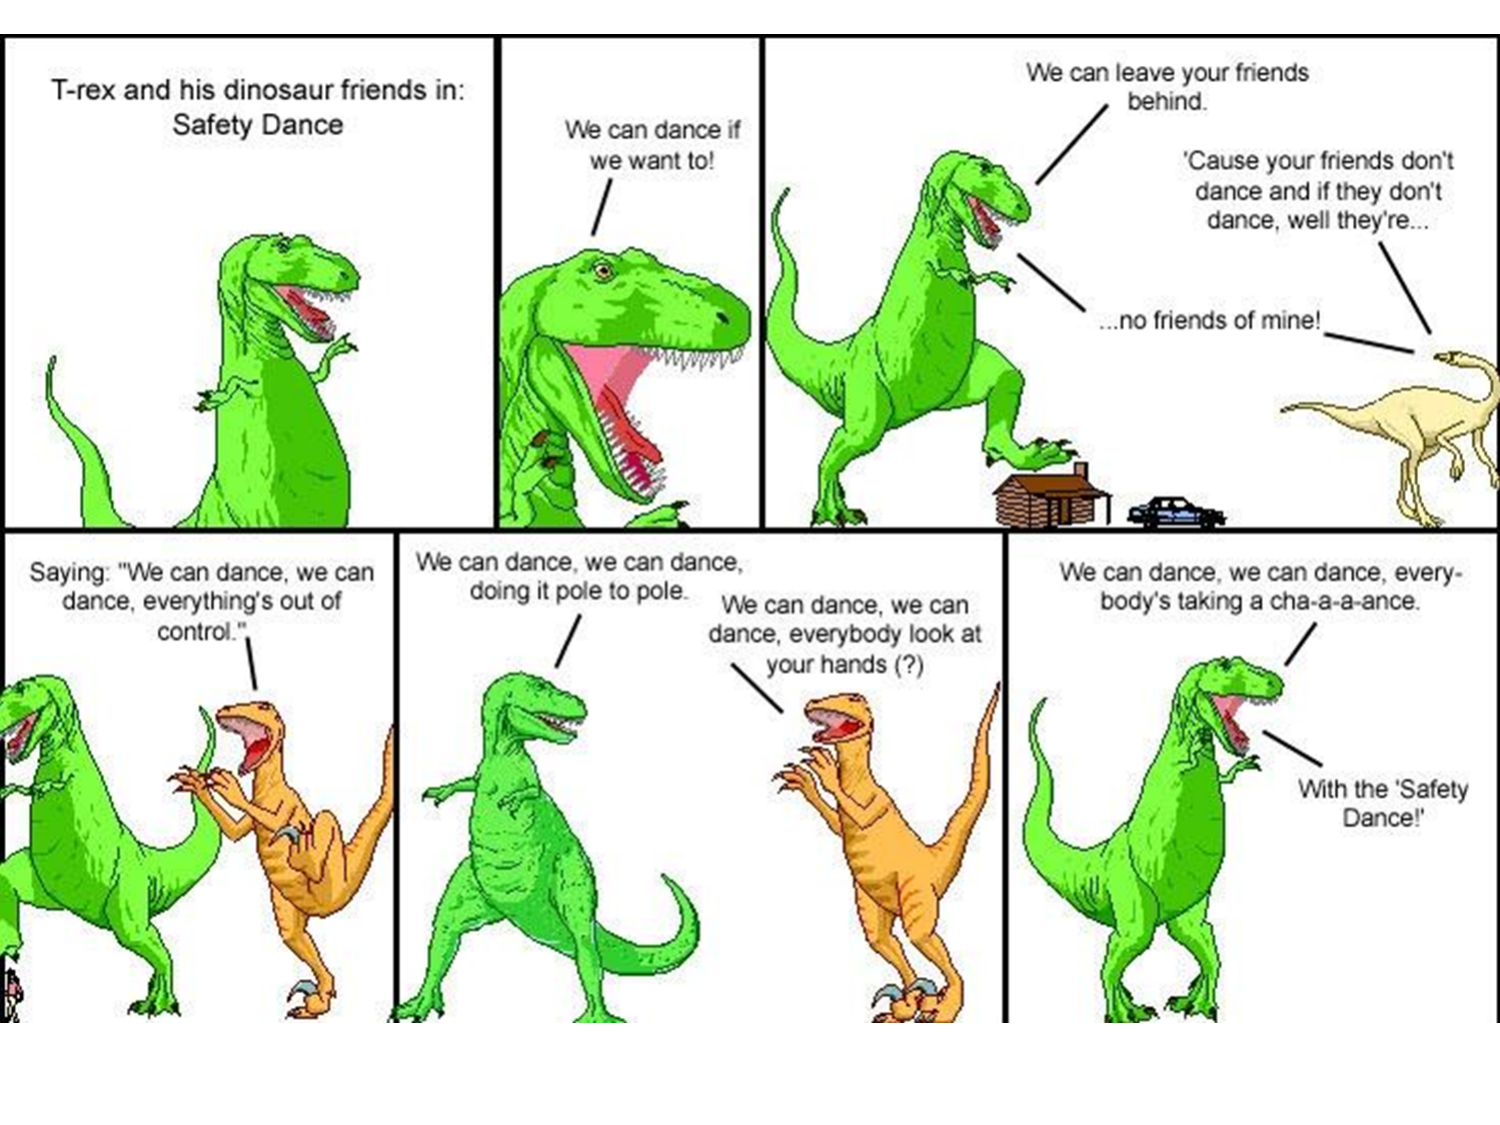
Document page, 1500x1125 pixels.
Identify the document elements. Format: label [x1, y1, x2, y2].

picture [0, 33, 1500, 1023]
